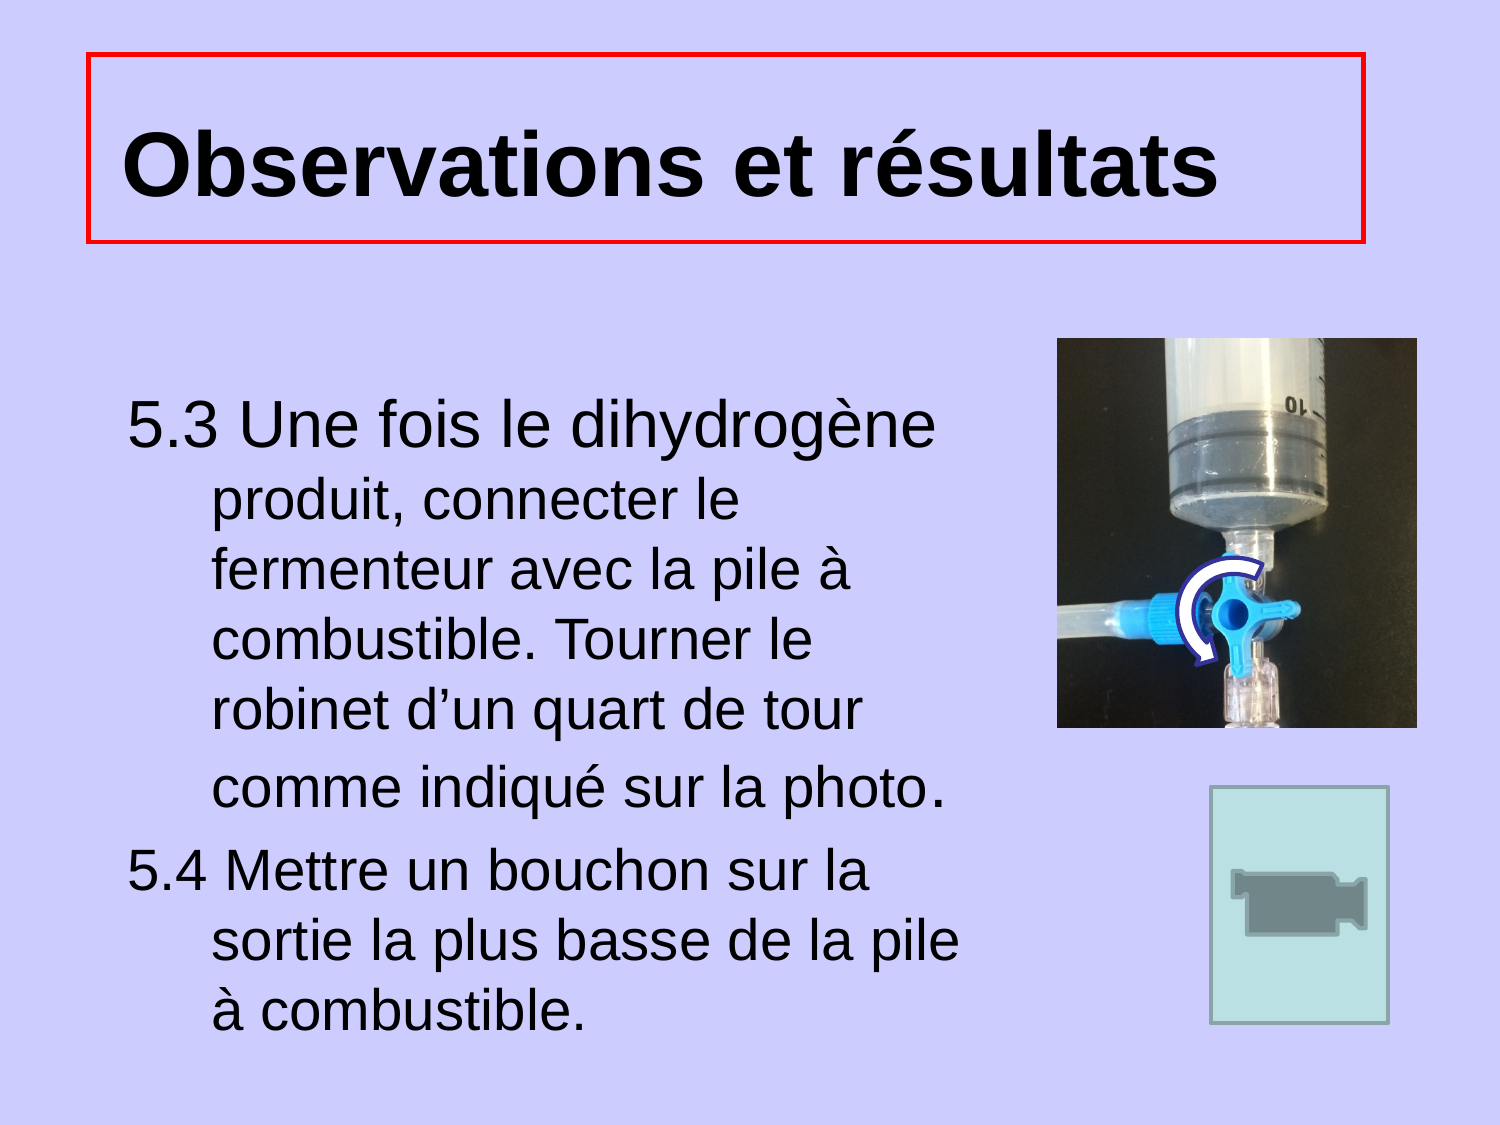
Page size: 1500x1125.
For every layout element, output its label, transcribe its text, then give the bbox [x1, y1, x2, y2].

list 5.3 Une fois le dihydrogène produit, connecter le fermenteur avec la pile à combustible. Tourner le robinet d’un quart de tour comme indiqué sur la photo. 5.4 Mettre un bouchon sur la sortie la plus basse de la pile à combustible. [111, 373, 987, 1071]
text_box [900, 324, 1463, 747]
text_box [1198, 775, 1388, 1030]
text_box [88, 223, 1364, 243]
picture [1056, 337, 1417, 729]
text_box Observations et résultats [31, 42, 1387, 223]
